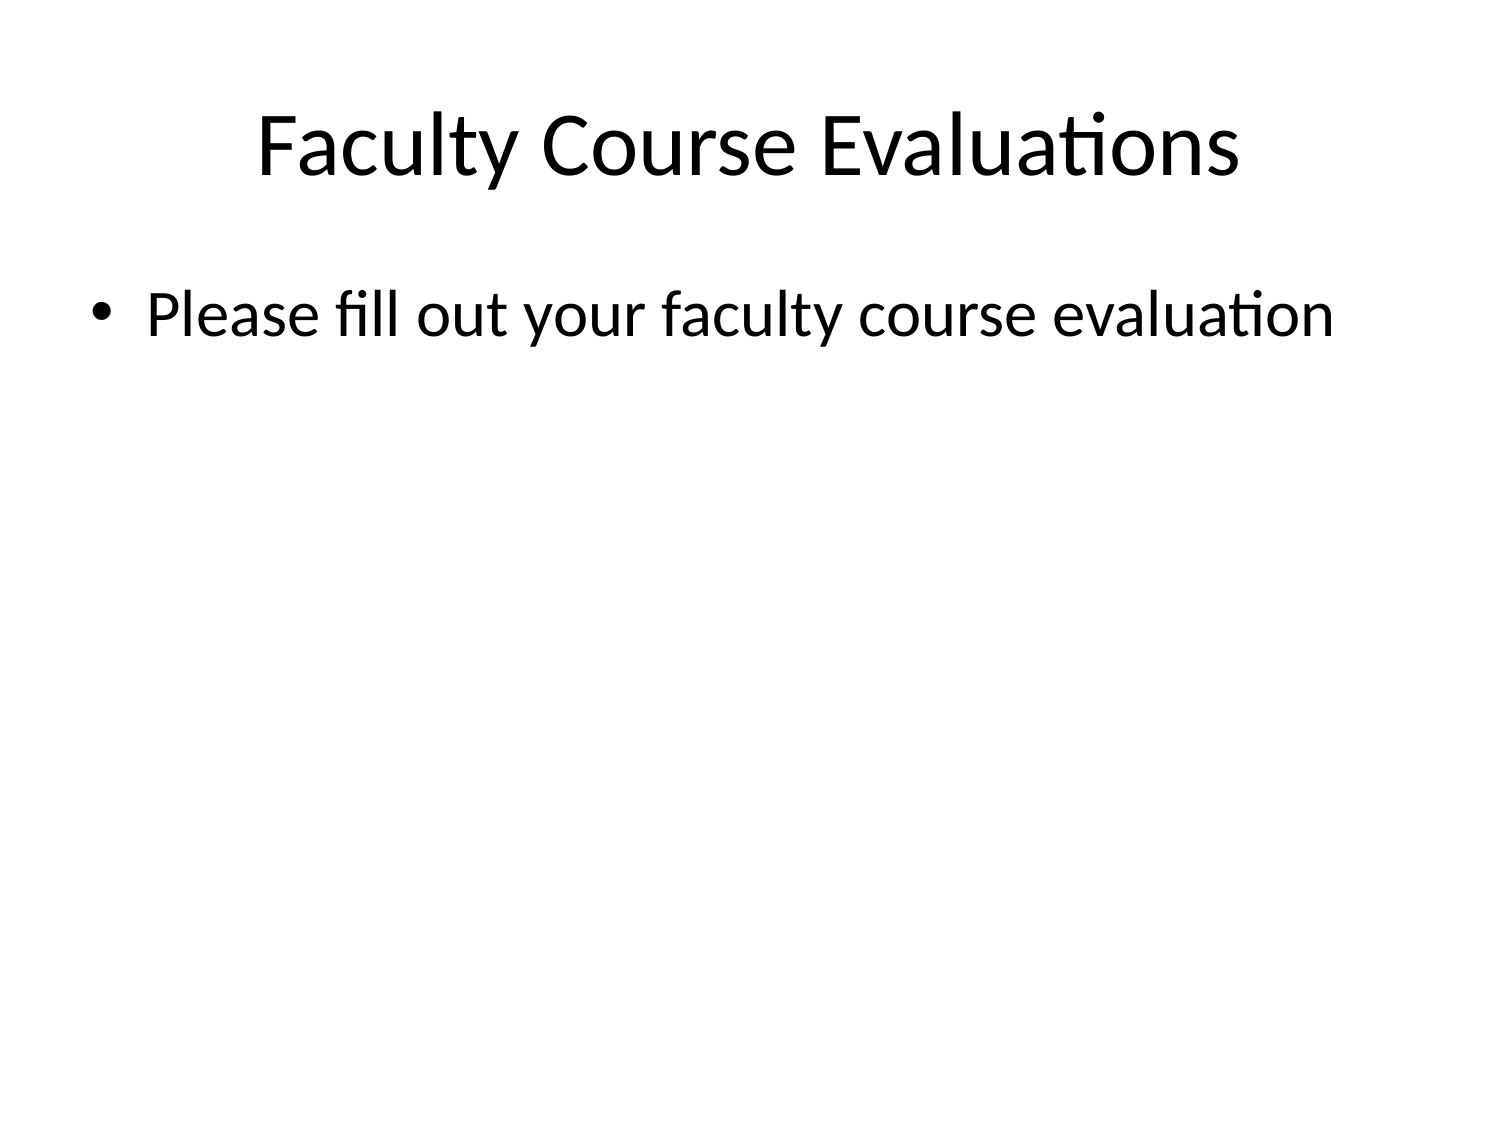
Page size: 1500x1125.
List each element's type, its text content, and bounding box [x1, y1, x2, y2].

title Faculty Course Evaluations [75, 45, 1425, 233]
list Please fill out your faculty course evaluation [75, 262, 1425, 1005]
